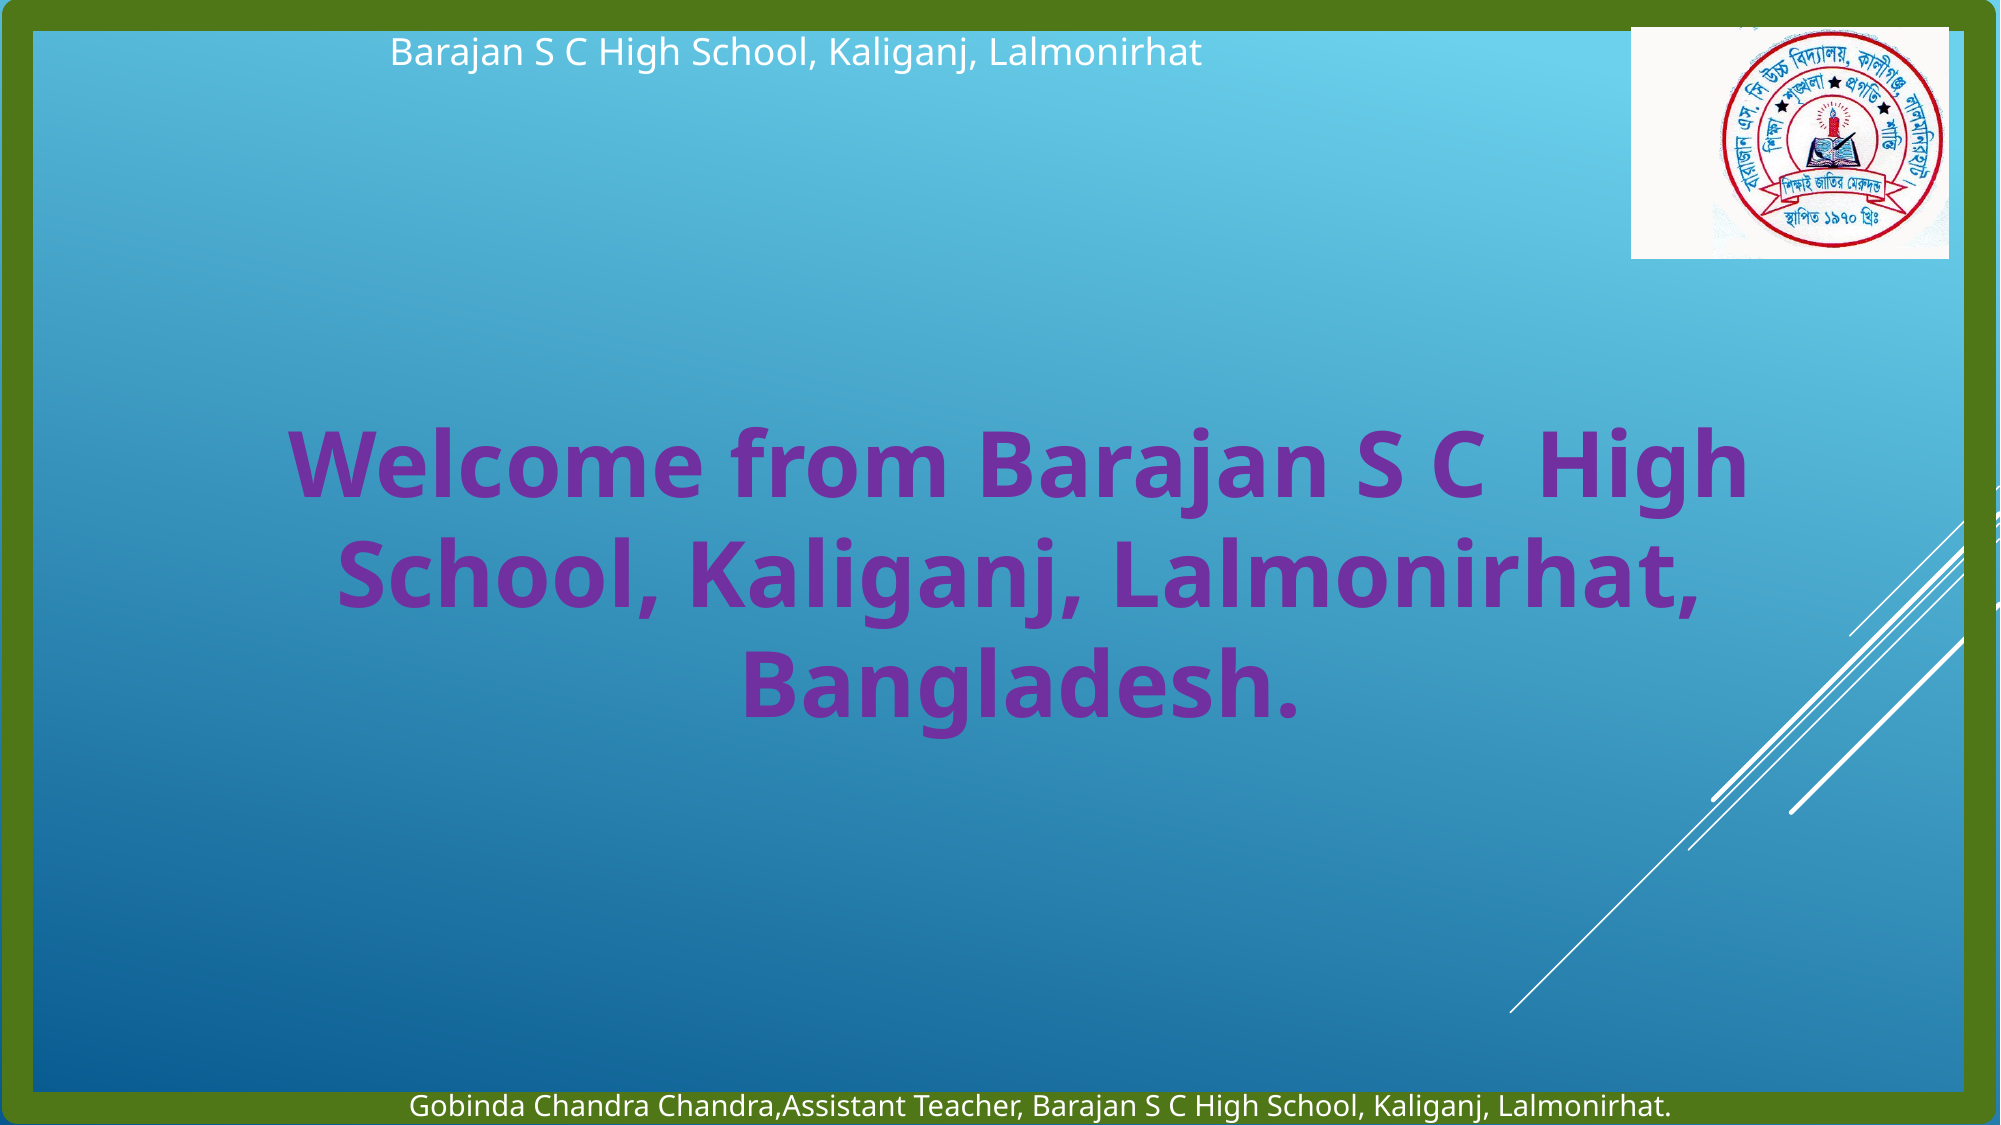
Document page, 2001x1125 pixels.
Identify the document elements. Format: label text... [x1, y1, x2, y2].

text_box Welcome from Barajan S C High School, Kaliganj, Lalmonirhat, Bangladesh. [105, 398, 1936, 743]
picture [1631, 27, 1949, 259]
